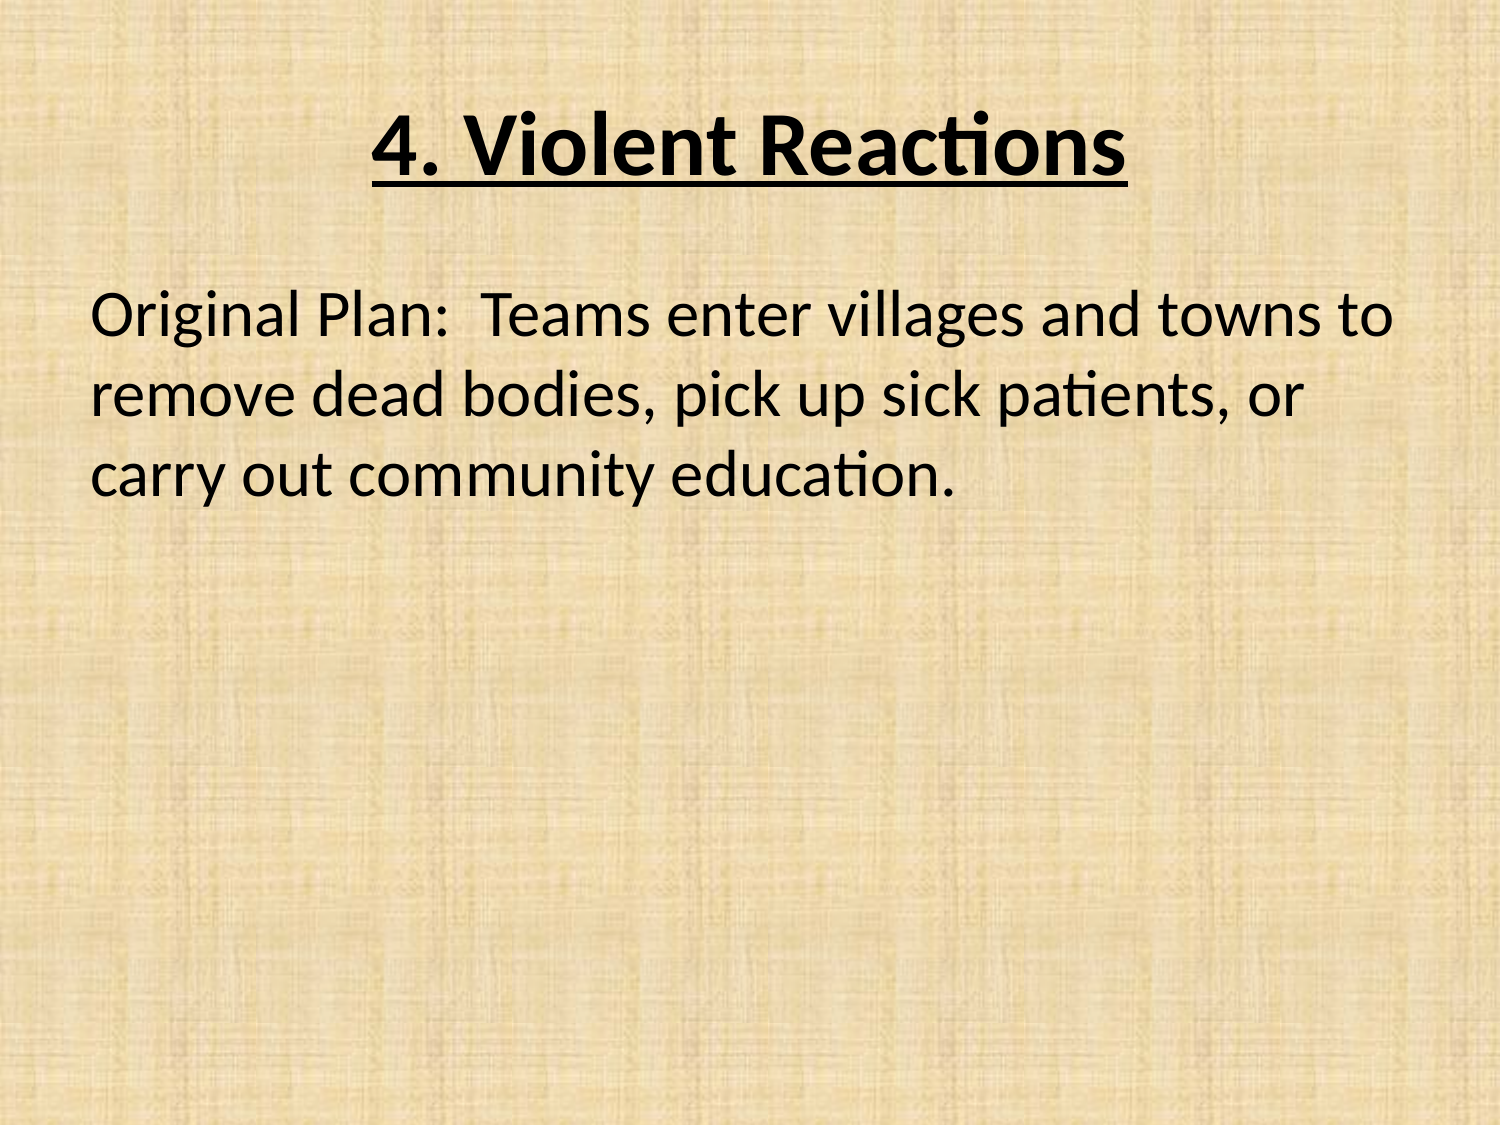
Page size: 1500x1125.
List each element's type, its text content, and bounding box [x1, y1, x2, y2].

title 4. Violent Reactions [75, 45, 1425, 233]
list Original Plan: Teams enter villages and towns to remove dead bodies, pick up sick patients, or carry out community education. [75, 262, 1425, 1005]
